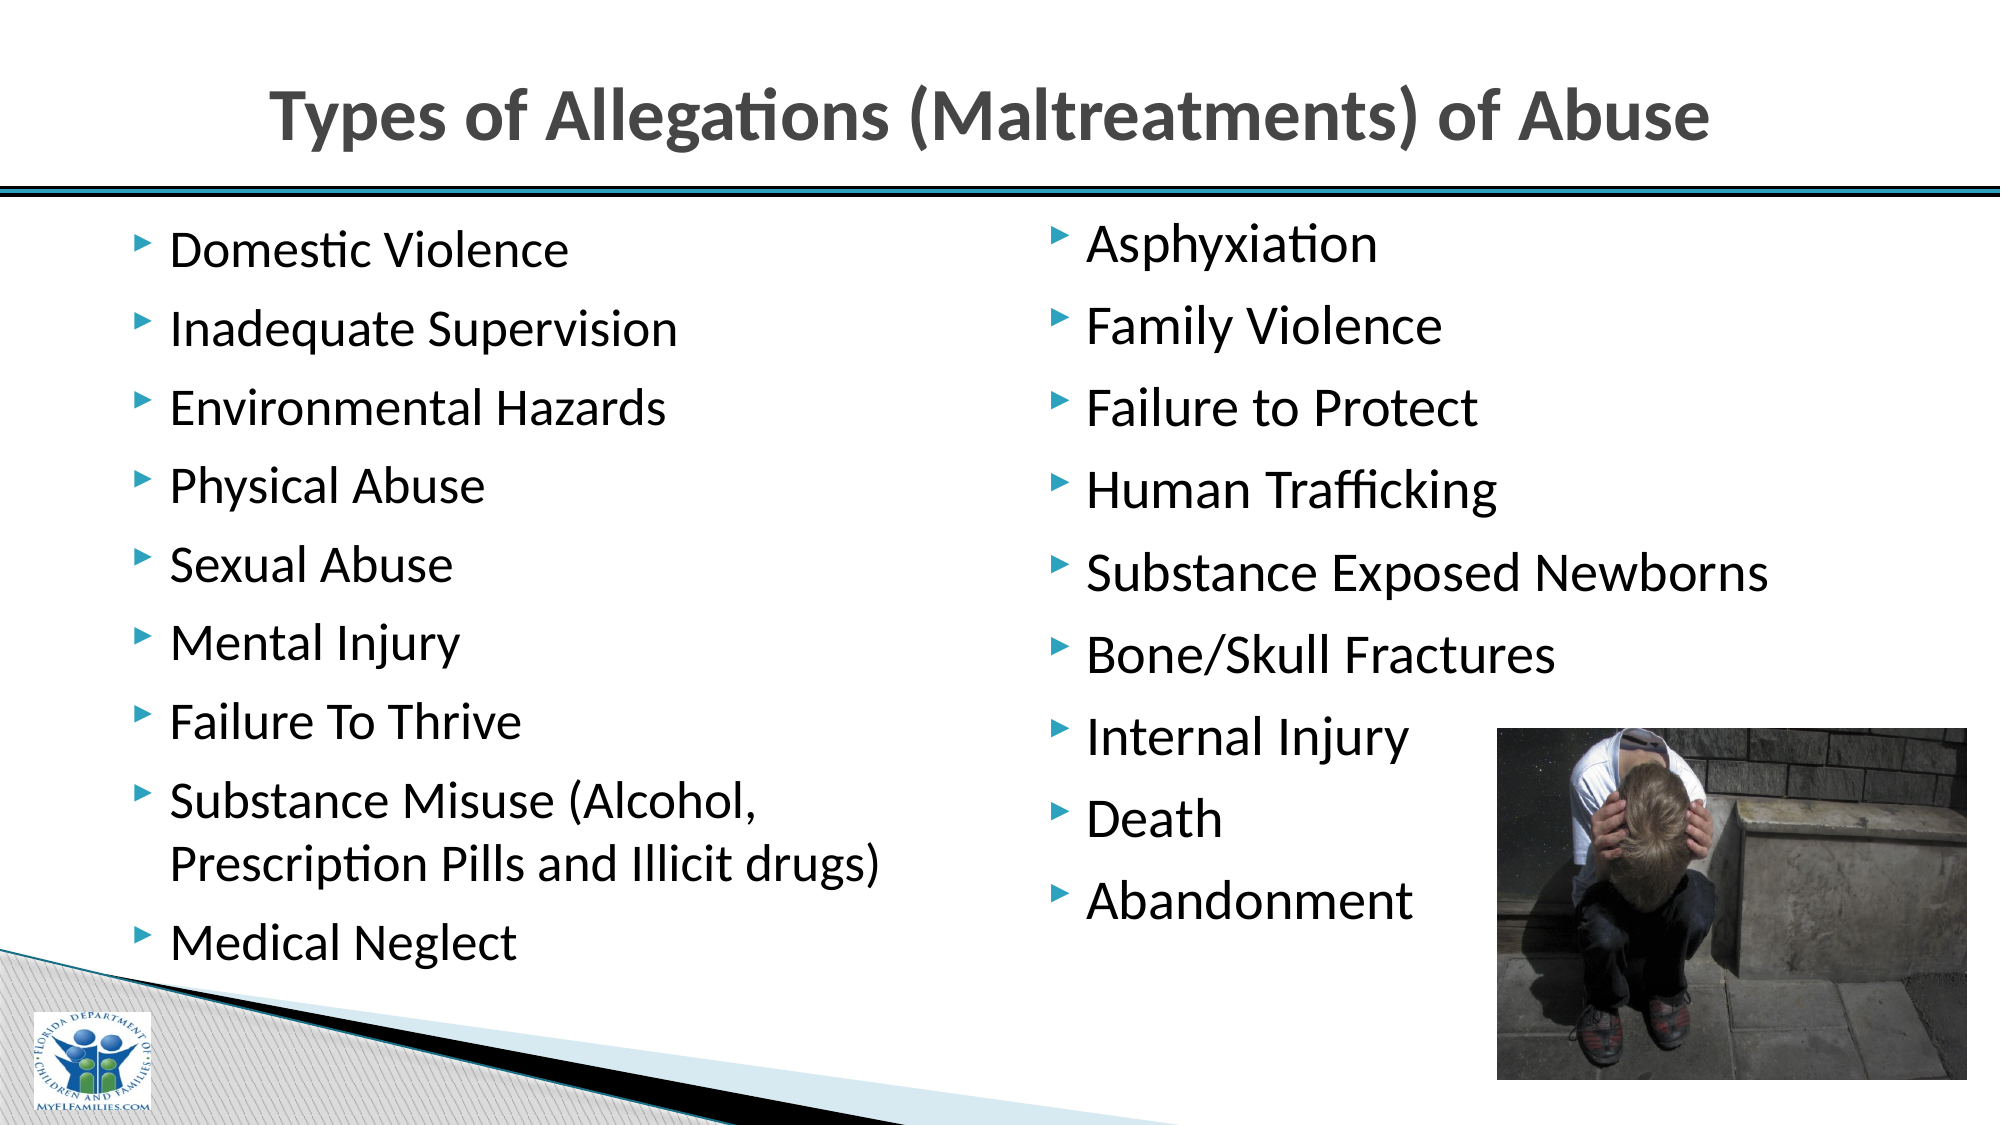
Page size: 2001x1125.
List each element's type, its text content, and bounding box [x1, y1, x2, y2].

title Types of Allegations (Maltreatments) of Abuse [99, 45, 1900, 175]
list Domestic Violence Inadequate Supervision Environmental Hazards Physical Abuse Sexual Abuse Mental Injury Failure To Thrive Substance Misuse (Alcohol, Prescription Pills and Illicit drugs) Medical Neglect [99, 207, 984, 986]
picture [1496, 728, 1968, 1081]
list Asphyxiation Family Violence Failure to Protect Human Trafficking Substance Exposed Newborns Bone/Skull Fractures Internal Injury Death Abandonment [1016, 198, 1900, 941]
picture [34, 1012, 151, 1110]
footer [711, 1051, 1917, 1112]
